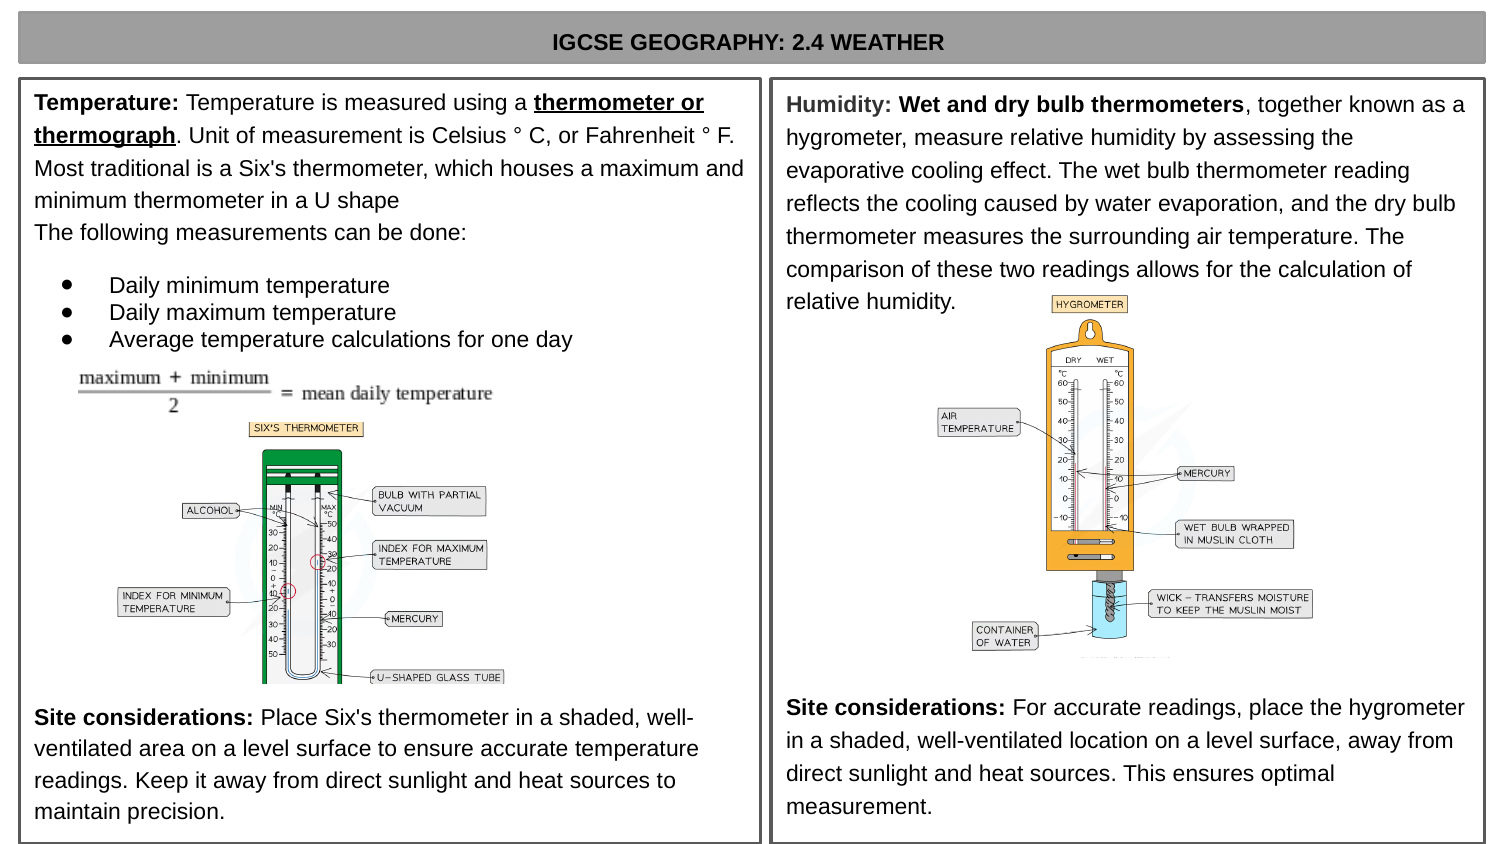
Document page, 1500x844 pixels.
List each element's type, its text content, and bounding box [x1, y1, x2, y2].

picture [78, 362, 509, 684]
text_box [770, 78, 1485, 844]
text_box Temperature: Temperature is measured using a thermometer or thermograph. Unit of measurement is Celsius ° C, or Fahrenheit ° F. Most traditional is a Six's thermometer, which houses a maximum and minimum thermometer in a U shape The following measurements can be done: Daily minimum temperature Daily maximum temperature Average temperature calculations for one day [19, 66, 786, 368]
picture [921, 287, 1328, 658]
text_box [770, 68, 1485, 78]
text_box IGCSE GEOGRAPHY: 2.4 WEATHER [19, 12, 1485, 63]
text_box [19, 78, 761, 844]
